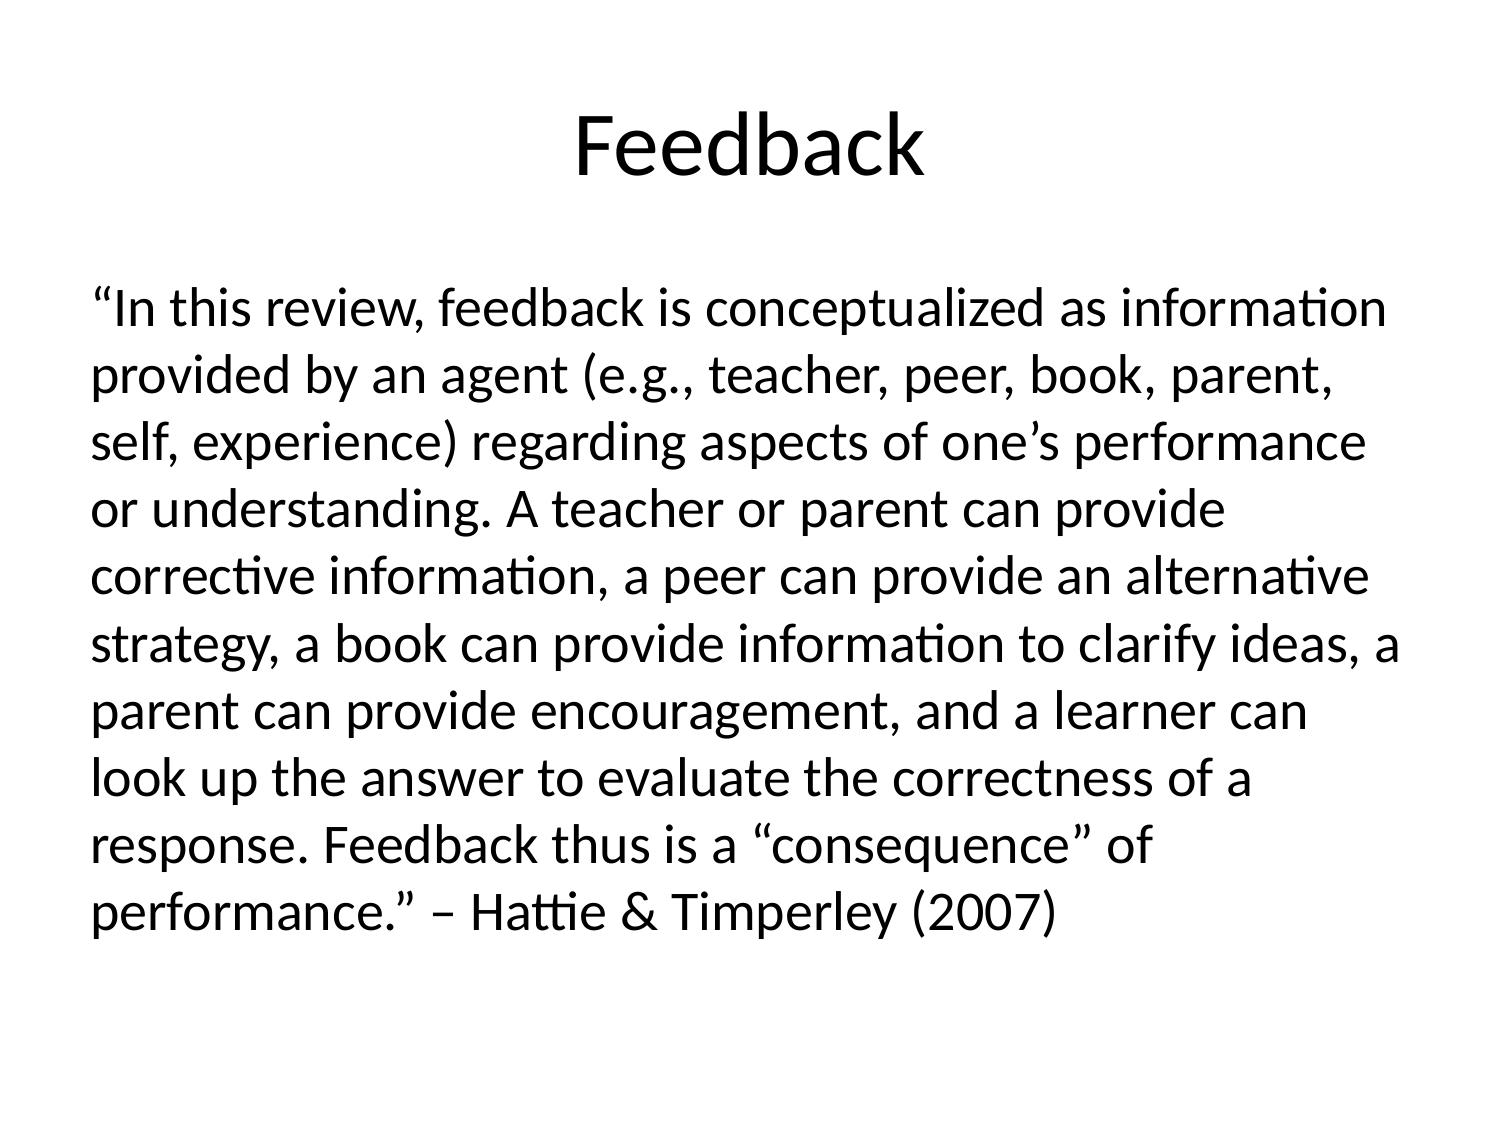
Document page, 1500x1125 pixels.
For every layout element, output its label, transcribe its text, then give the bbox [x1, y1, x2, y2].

title Feedback [75, 45, 1425, 233]
list “In this review, feedback is conceptualized as information provided by an agent (e.g., teacher, peer, book, parent, self, experience) regarding aspects of one’s performance or understanding. A teacher or parent can provide corrective information, a peer can provide an alternative strategy, a book can provide information to clarify ideas, a parent can provide encouragement, and a learner can look up the answer to evaluate the correctness of a response. Feedback thus is a “consequence” of performance.” – Hattie & Timperley (2007) [75, 262, 1425, 1005]
